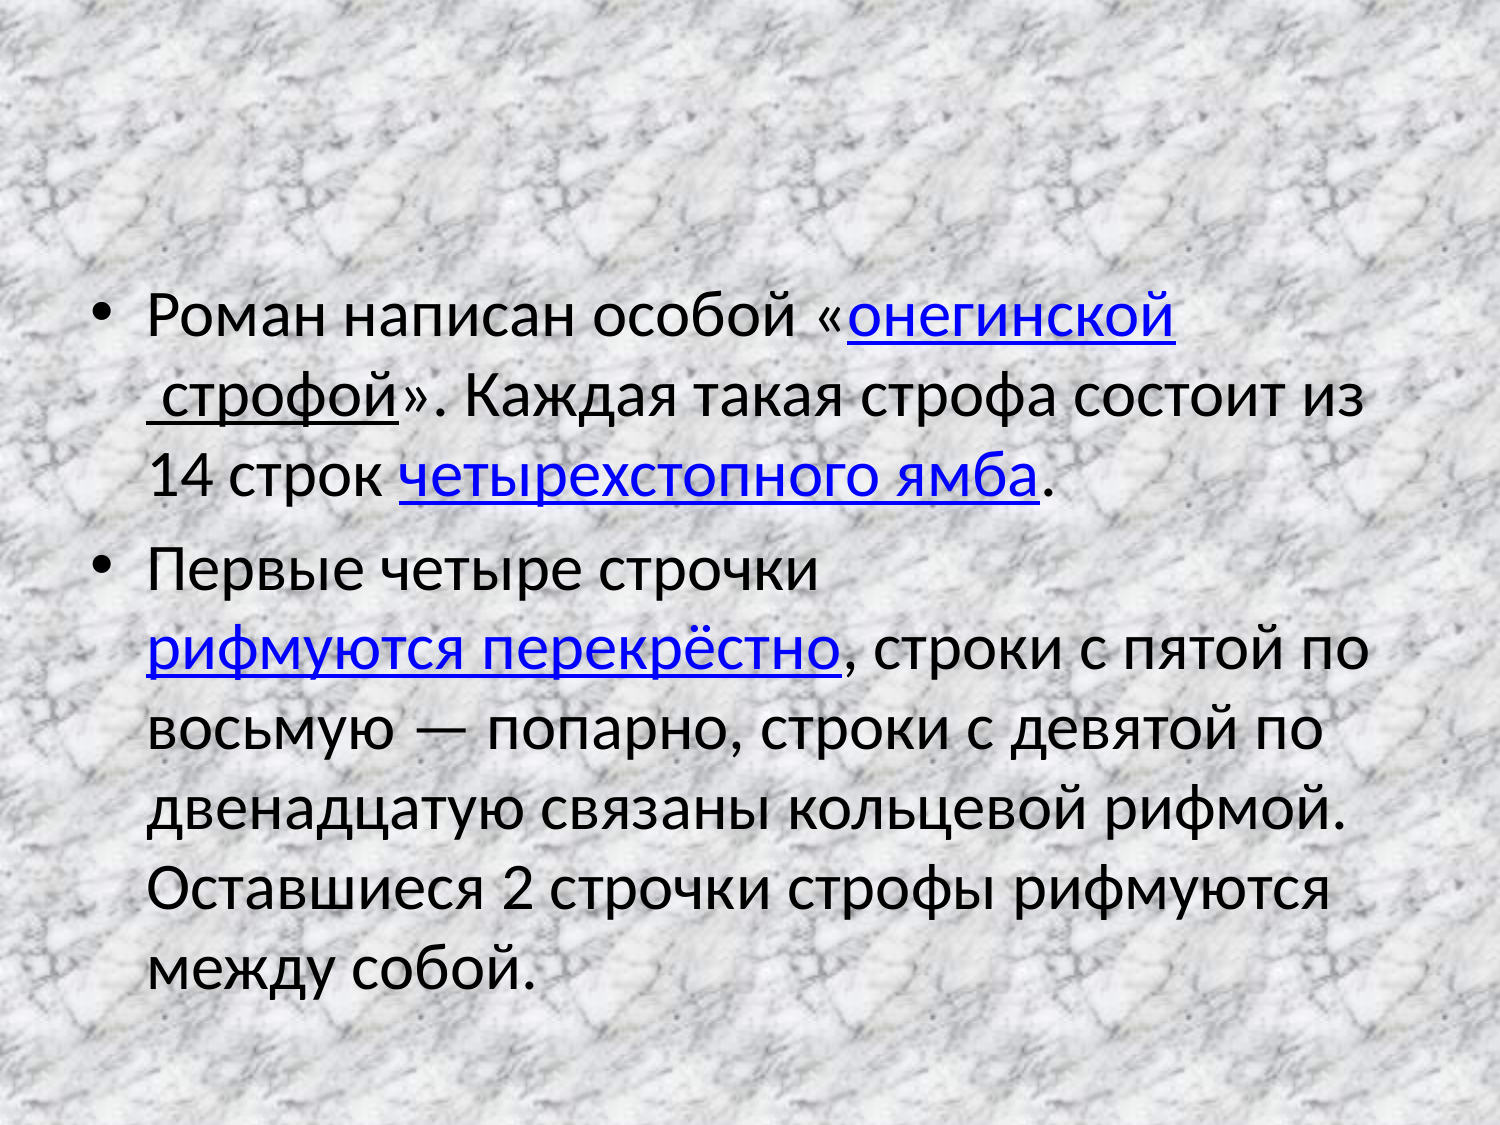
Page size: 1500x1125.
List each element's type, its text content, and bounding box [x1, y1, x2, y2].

picture [0, 0, 1500, 1125]
list Роман написан особой «онегинской строфой». Каждая такая строфа состоит из 14 строк четырехстопного ямба. Первые четыре строчки рифмуются перекрёстно, строки с пятой по восьмую — попарно, строки с девятой по двенадцатую связаны кольцевой рифмой. Оставшиеся 2 строчки строфы рифмуются между собой. [75, 262, 1425, 1005]
